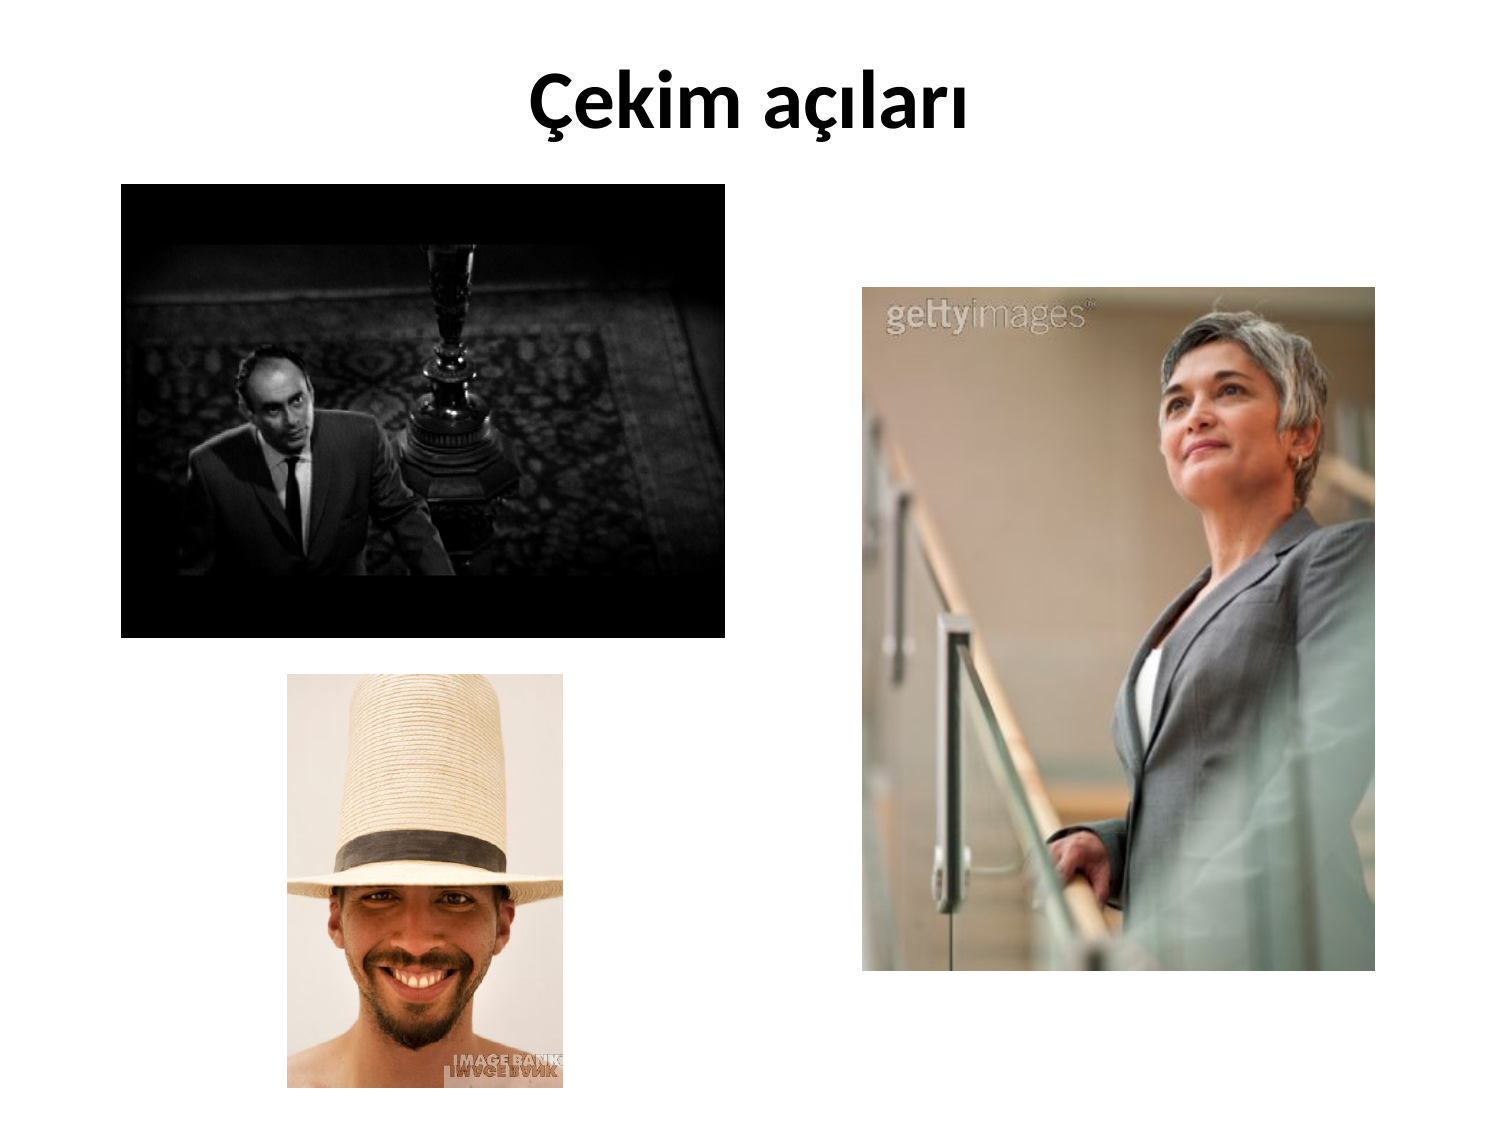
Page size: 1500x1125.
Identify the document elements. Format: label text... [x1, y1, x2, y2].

picture [121, 184, 726, 638]
title Çekim açıları [75, 15, 1425, 175]
picture [862, 287, 1376, 972]
picture [286, 674, 563, 1088]
